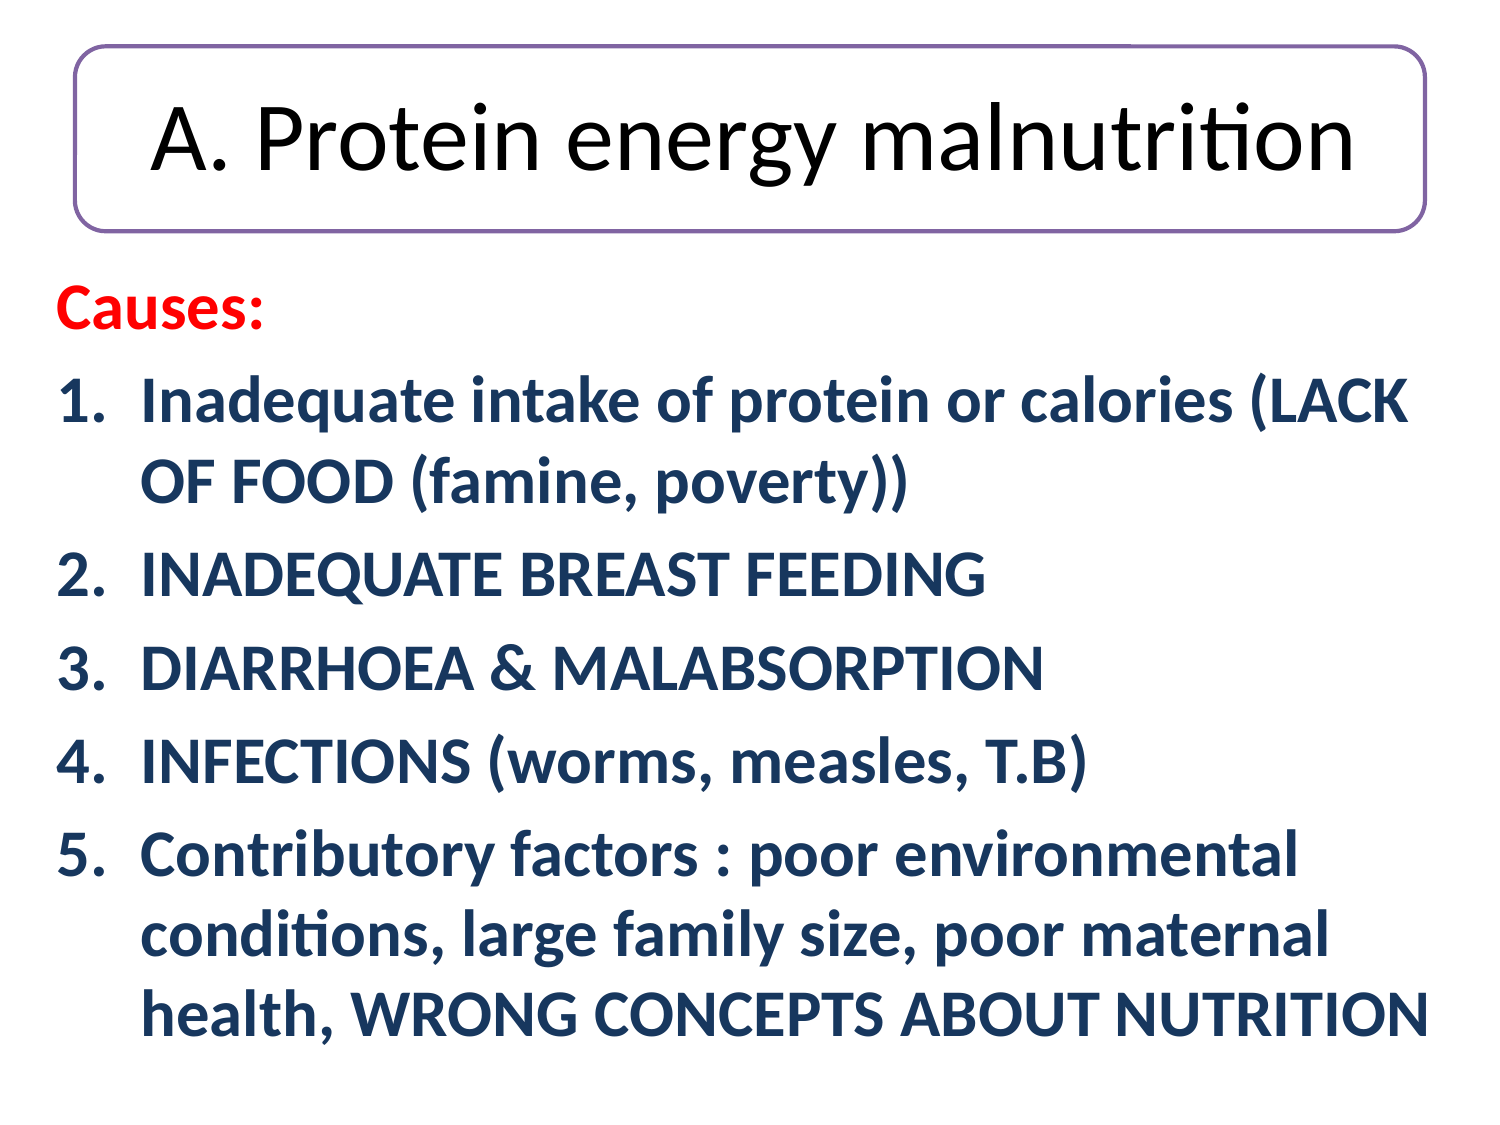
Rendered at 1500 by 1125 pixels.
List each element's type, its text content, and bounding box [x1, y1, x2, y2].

list Causes: Inadequate intake of protein or calories (LACK OF FOOD (famine, poverty)) INADEQUATE BREAST FEEDING DIARRHOEA & MALABSORPTION INFECTIONS (worms, measles, T.B) Contributory factors : poor environmental conditions, large family size, poor maternal health, WRONG CONCEPTS ABOUT NUTRITION [41, 255, 1459, 1099]
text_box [74, 44, 1426, 233]
